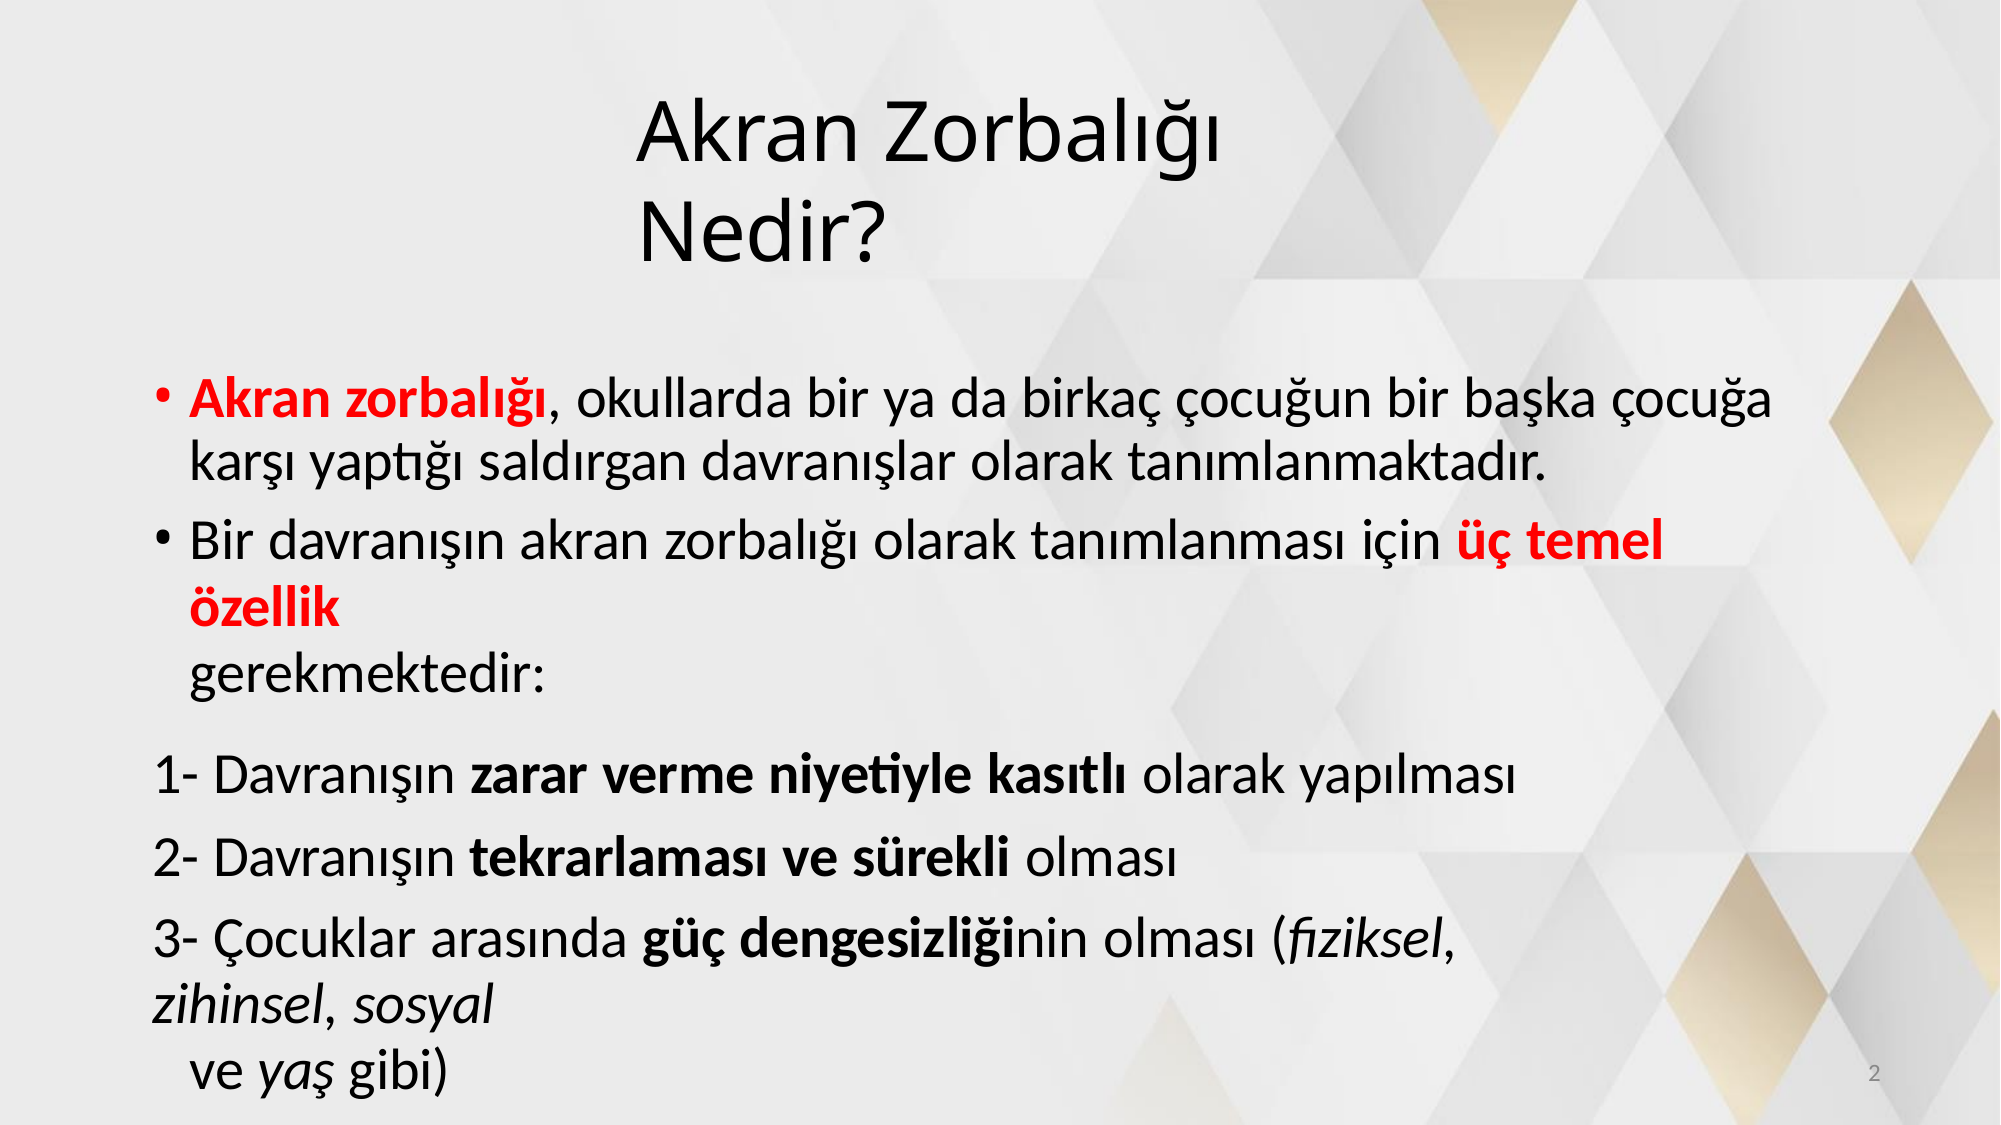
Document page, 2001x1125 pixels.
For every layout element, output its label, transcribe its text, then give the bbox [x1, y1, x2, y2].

picture [0, 0, 2000, 1125]
text_box Akran zorbalığı, okullarda bir ya da birkaç çocuğun bir başka çocuğa karşı yaptığı saldırgan davranışlar olarak tanımlanmaktadır. Bir davranışın akran zorbalığı olarak tanımlanması için üç temel özellik gerekmektedir: [150, 356, 1846, 705]
text_box 1- Davranışın zarar verme niyetiyle kasıtlı olarak yapılması 2- Davranışın tekrarlaması ve sürekli olması 3- Çocuklar arasında güç dengesizliğinin olması (fiziksel, zihinsel, sosyal ve yaş gibi) (Olweus, 1993; Rigby, 2003) [150, 719, 1829, 1125]
text_box 2 [1866, 1054, 1883, 1087]
title Akran Zorbalığı Nedir? [634, 76, 1366, 279]
